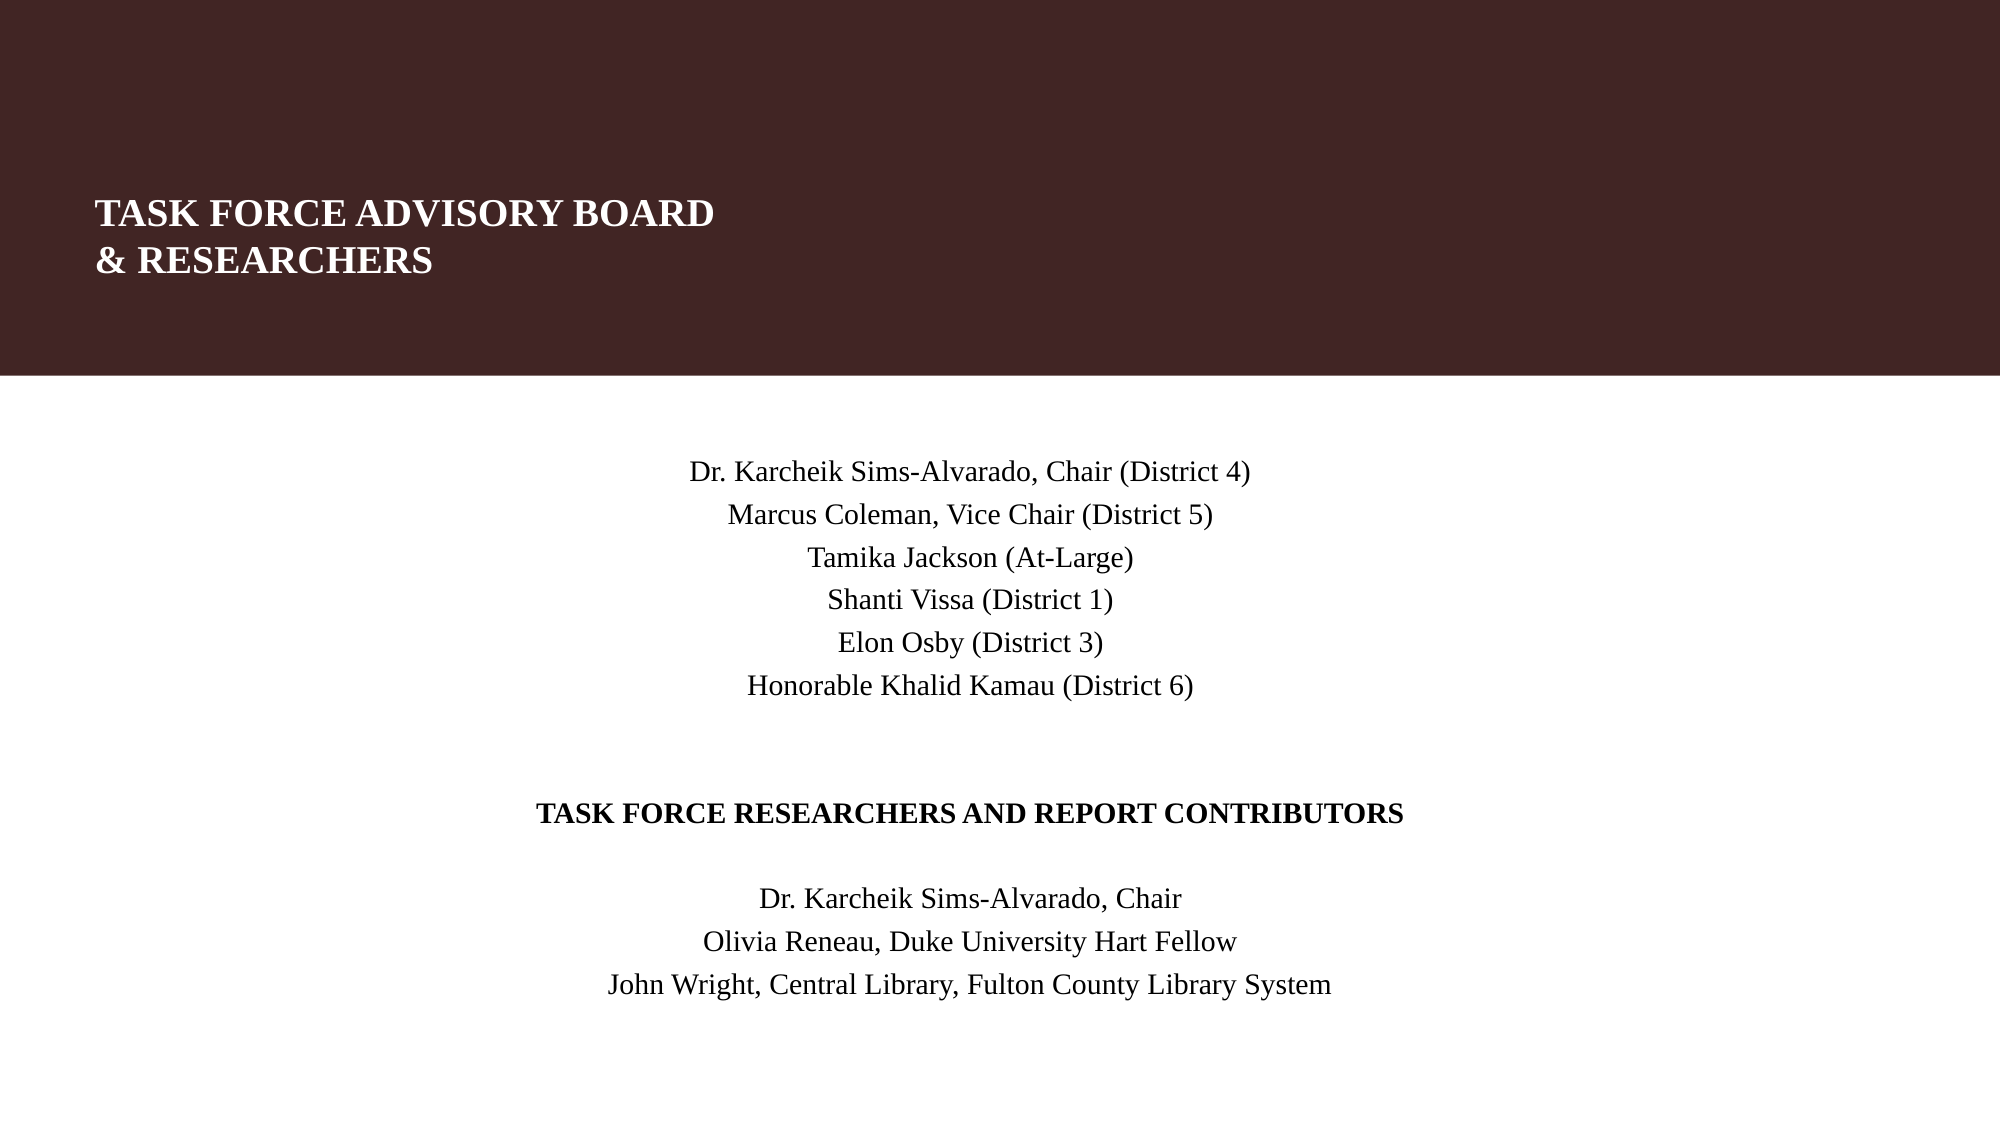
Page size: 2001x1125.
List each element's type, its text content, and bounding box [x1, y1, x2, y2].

title TASK FORCE ADVISORY BOARD & RESEARCHERS [79, 59, 1863, 337]
list Dr. Karcheik Sims-Alvarado, Chair (District 4) Marcus Coleman, Vice Chair (District 5) Tamika Jackson (At-Large) Shanti Vissa (District 1) Elon Osby (District 3) Honorable Khalid Kamau (District 6) TASK FORCE RESEARCHERS AND REPORT CONTRIBUTORS Dr. Karcheik Sims-Alvarado, Chair Olivia Reneau, Duke University Hart Fellow John Wright, Central Library, Fulton County Library System [79, 422, 1863, 1014]
